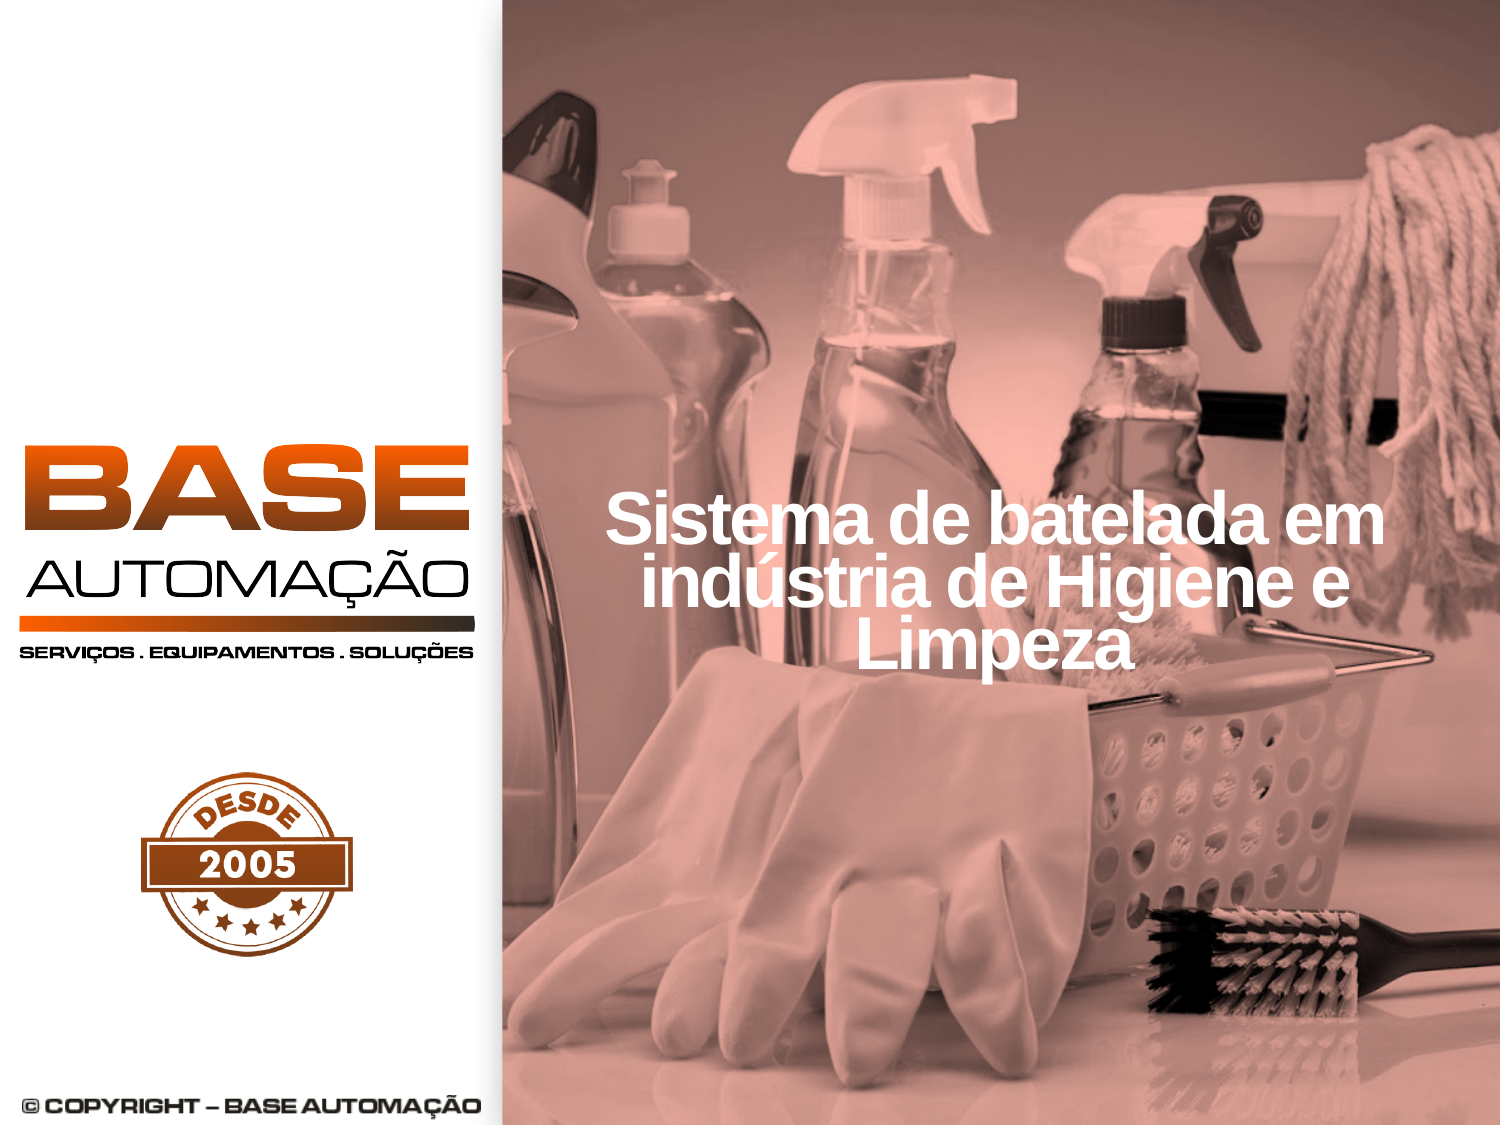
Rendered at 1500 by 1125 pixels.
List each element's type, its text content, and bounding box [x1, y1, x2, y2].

picture [19, 642, 475, 670]
picture [19, 444, 475, 632]
picture [141, 758, 353, 971]
text_box Sistema de batelada em indústria de Higiene e Limpeza [516, 520, 1474, 662]
picture [22, 1095, 481, 1120]
